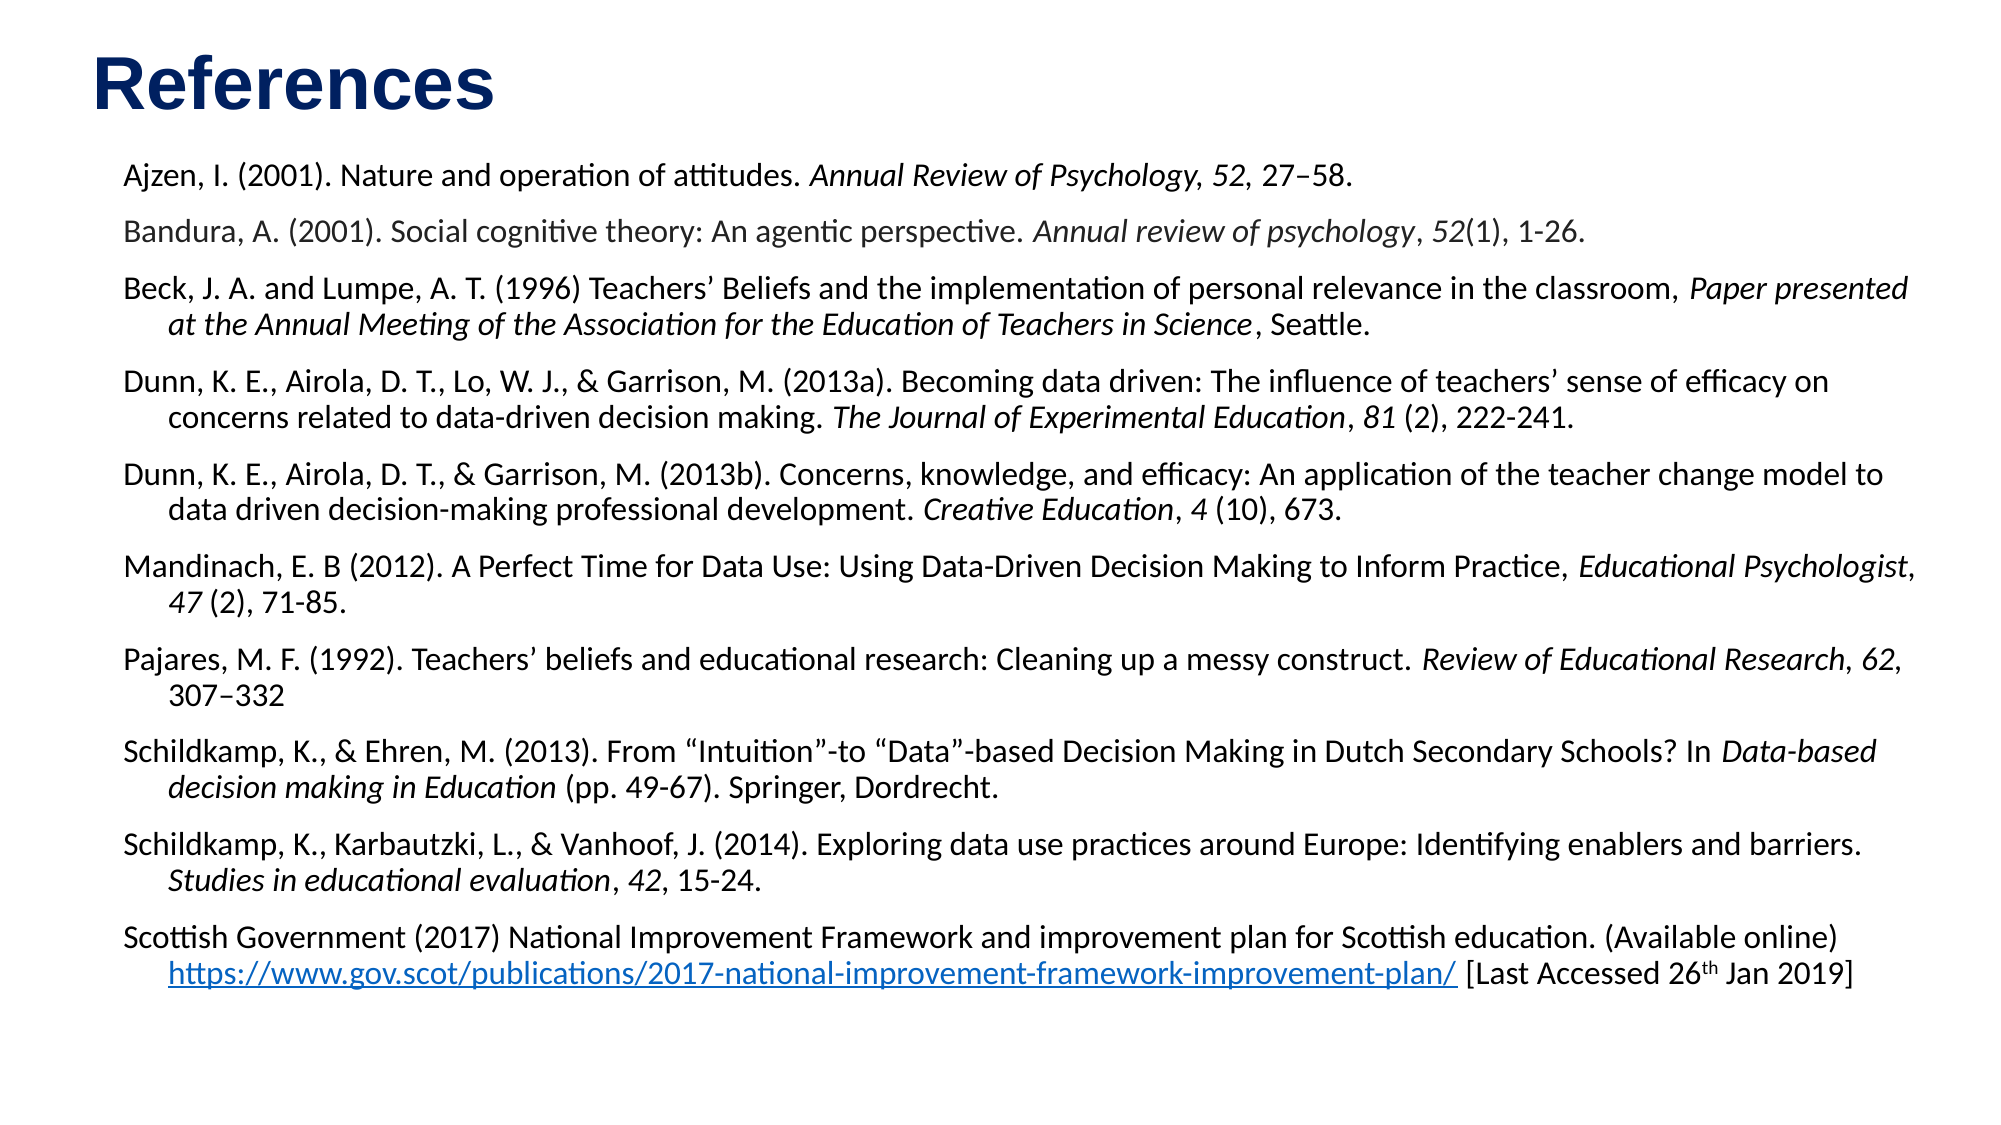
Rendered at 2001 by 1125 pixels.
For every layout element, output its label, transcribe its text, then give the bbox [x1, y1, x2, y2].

list Ajzen, I. (2001). Nature and operation of attitudes. Annual Review of Psychology, 52, 27–58. Bandura, A. (2001). Social cognitive theory: An agentic perspective. Annual review of psychology, 52(1), 1-26. Beck, J. A. and Lumpe, A. T. (1996) Teachers’ Beliefs and the implementation of personal relevance in the classroom, Paper presented at the Annual Meeting of the Association for the Education of Teachers in Science, Seattle. Dunn, K. E., Airola, D. T., Lo, W. J., & Garrison, M. (2013a). Becoming data driven: The influence of teachers’ sense of efficacy on concerns related to data-driven decision making. The Journal of Experimental Education, 81 (2), 222-241. Dunn, K. E., Airola, D. T., & Garrison, M. (2013b). Concerns, knowledge, and efficacy: An application of the teacher change model to data driven decision-making professional development. Creative Education, 4 (10), 673. Mandinach, E. B (2012). A Perfect Time for Data Use: Using Data-Driven Decision Making to Inform Practice, Educational Psychologist, 47 (2), 71-85. Pajares, M. F. (1992). Teachers’ beliefs and educational research: Cleaning up a messy construct. Review of Educational Research, 62, 307–332 Schildkamp, K., & Ehren, M. (2013). From “Intuition”-to “Data”-based Decision Making in Dutch Secondary Schools? In Data-based decision making in Education (pp. 49-67). Springer, Dordrecht. Schildkamp, K., Karbautzki, L., & Vanhoof, J. (2014). Exploring data use practices around Europe: Identifying enablers and barriers. Studies in educational evaluation, 42, 15-24. Scottish Government (2017) National Improvement Framework and improvement plan for Scottish education. (Available online) https://www.gov.scot/publications/2017-national-improvement-framework-improvement-plan/ [Last Accessed 26th Jan 2019] [108, 149, 1934, 1066]
title References [77, 19, 1803, 150]
